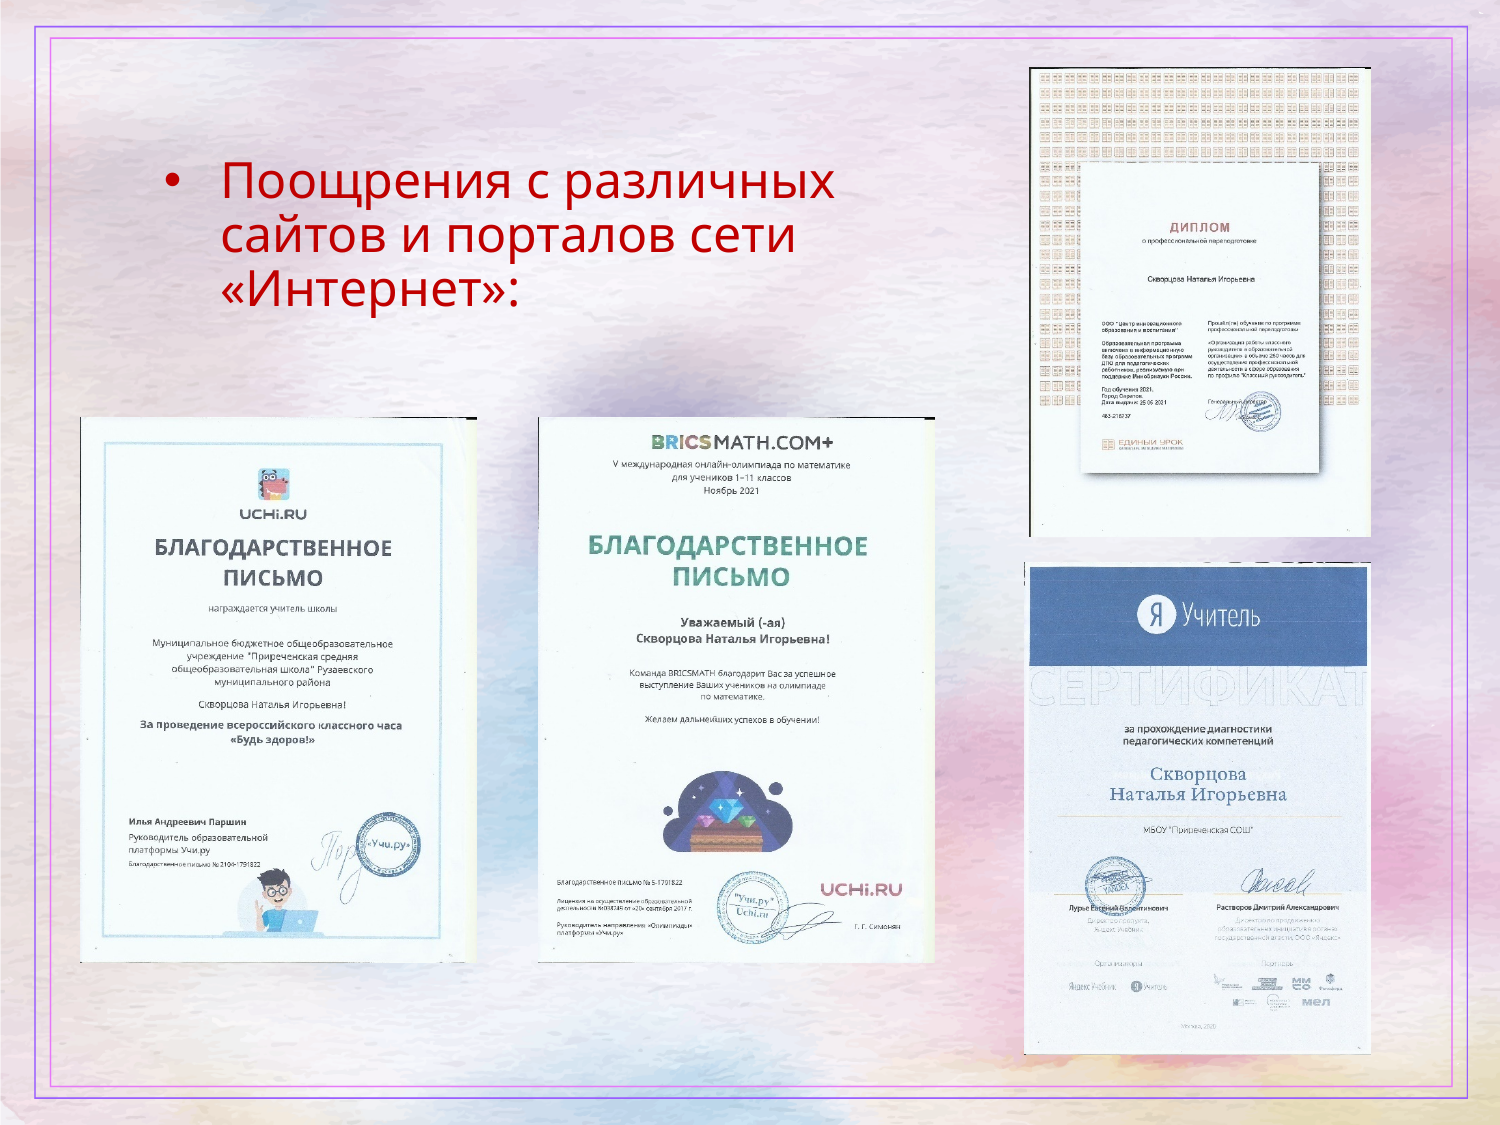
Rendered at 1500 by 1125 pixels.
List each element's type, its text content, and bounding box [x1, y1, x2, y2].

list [80, 417, 477, 963]
title Поощрения с различных сайтов и порталов сети «Интернет»: [149, 83, 928, 389]
picture [0, 0, 1500, 1125]
